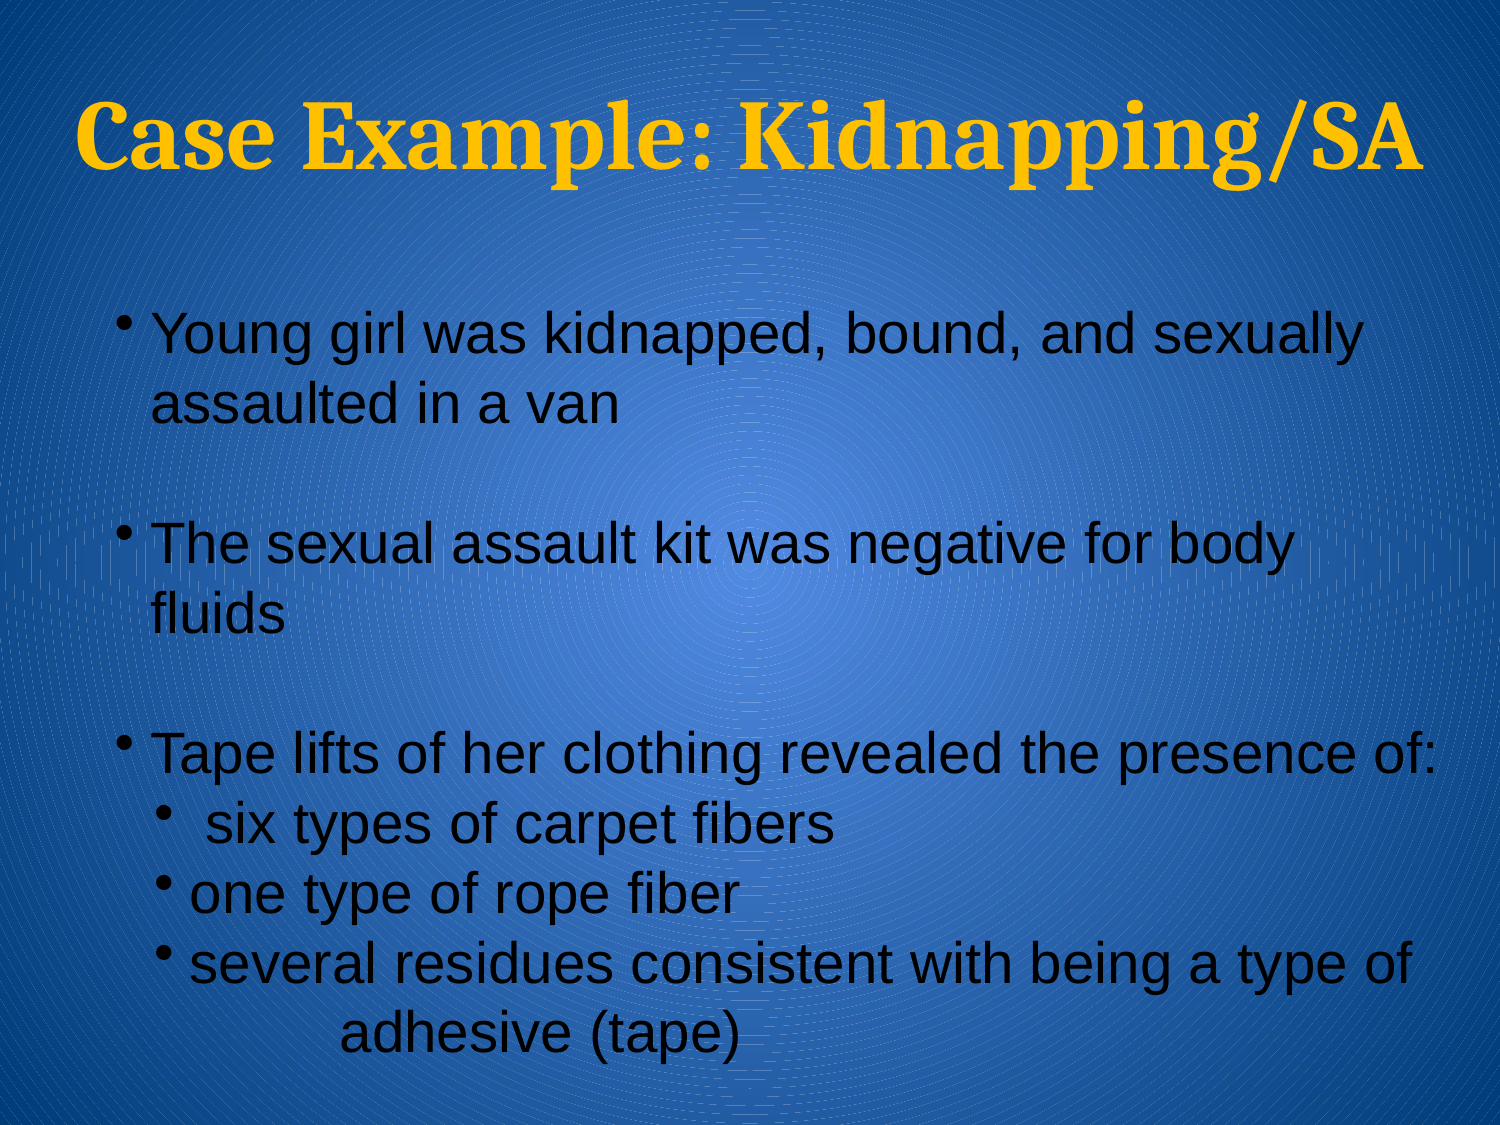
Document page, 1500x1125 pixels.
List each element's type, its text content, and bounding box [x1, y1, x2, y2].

text_box Young girl was kidnapped, bound, and sexually assaulted in a van The sexual assault kit was negative for body fluids Tape lifts of her clothing revealed the presence of: six types of carpet fibers one type of rope fiber several residues consistent with being a type of adhesive (tape) [99, 287, 1463, 1072]
text_box Case Example: Kidnapping/SA [0, 62, 1500, 198]
